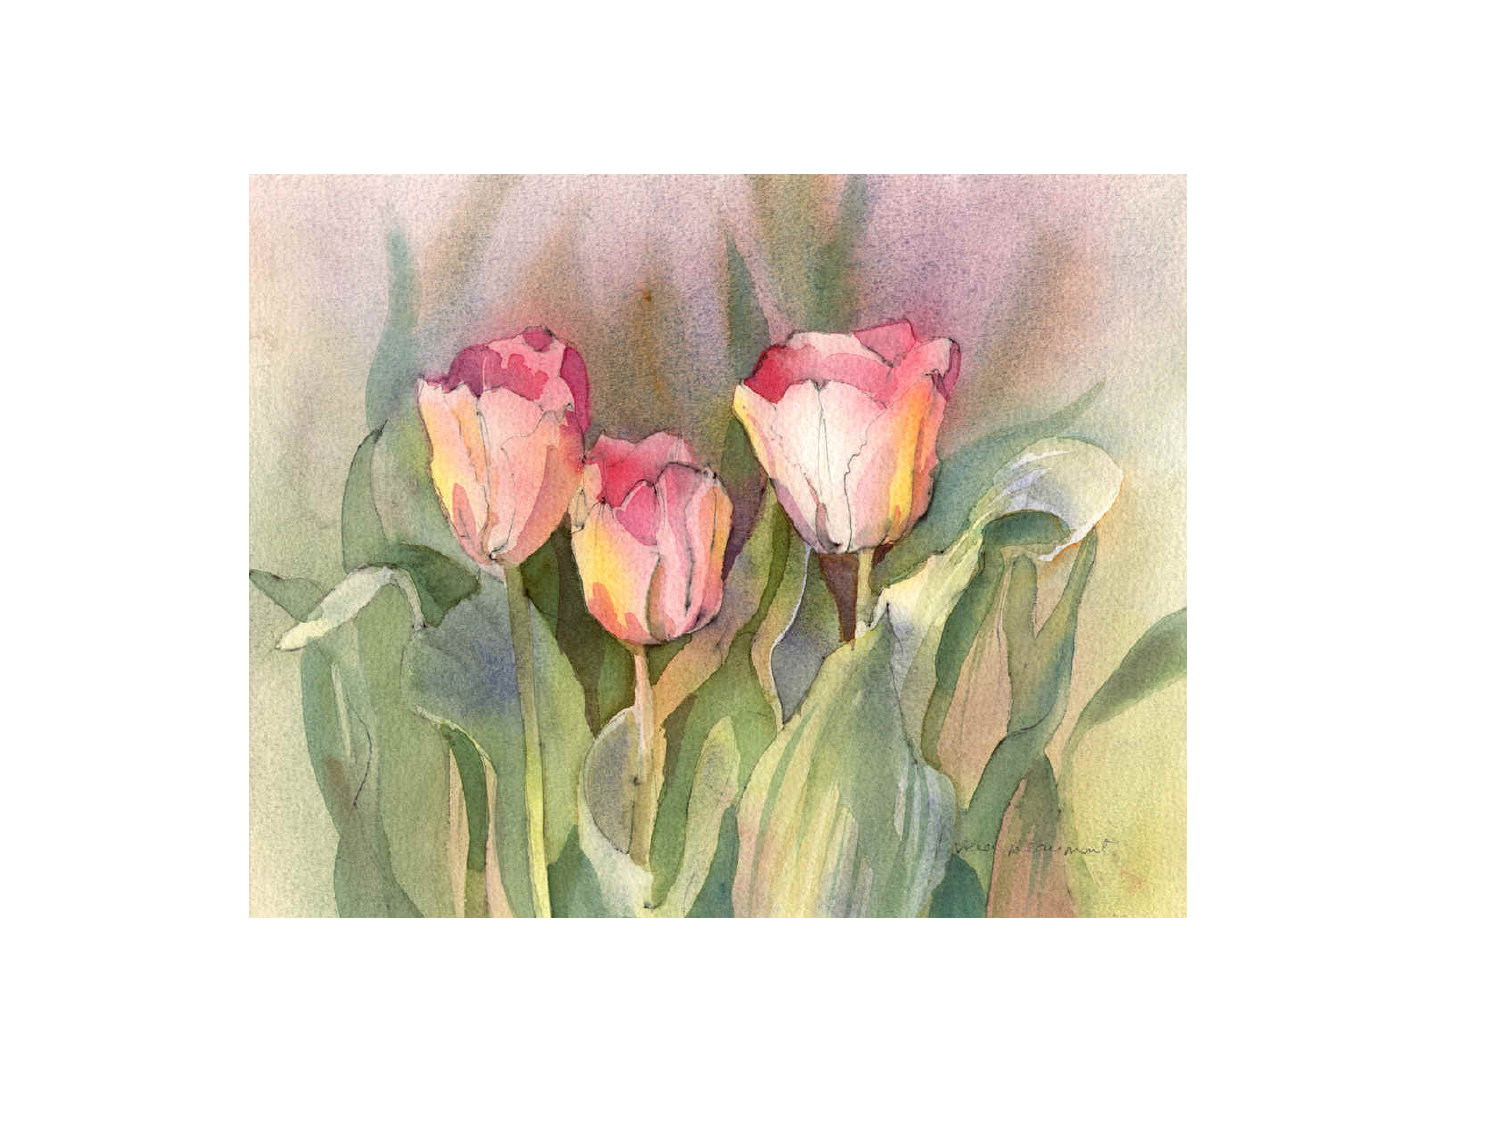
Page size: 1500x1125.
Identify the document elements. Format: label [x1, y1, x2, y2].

list [249, 174, 1188, 918]
